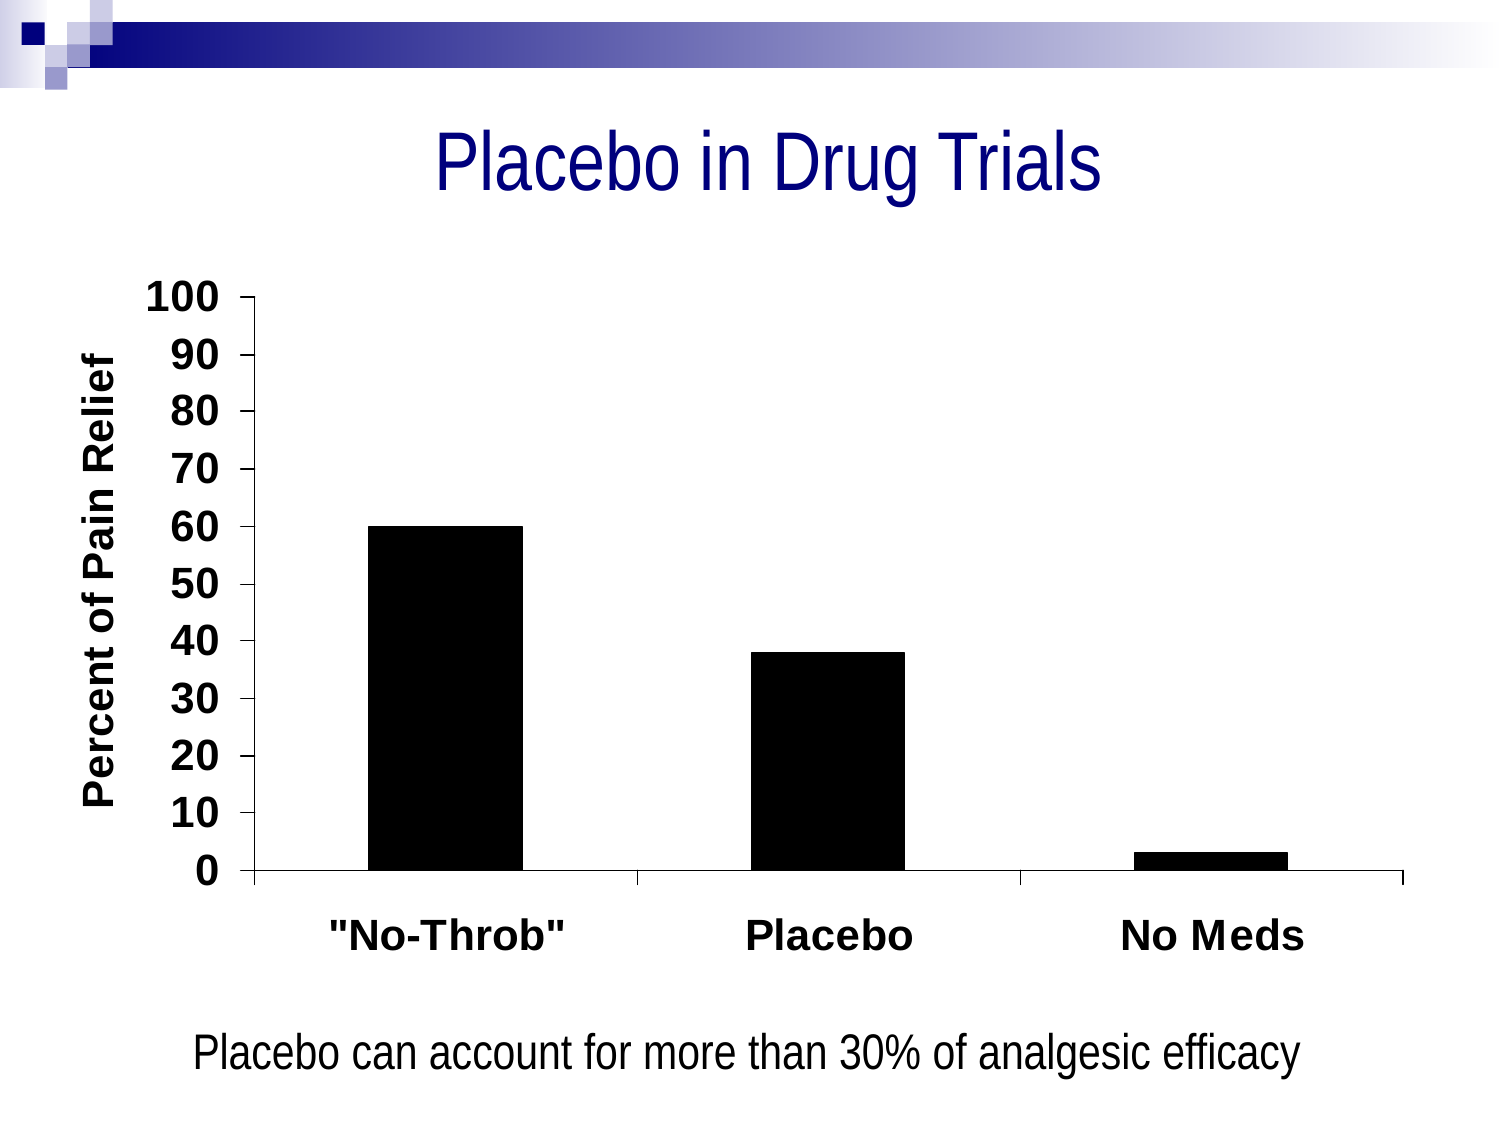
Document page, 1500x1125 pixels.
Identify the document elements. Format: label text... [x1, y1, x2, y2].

text_box Placebo in Drug Trials [237, 99, 1300, 215]
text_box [43, 237, 1438, 1001]
text_box Placebo can account for more than 30% of analgesic efficacy [177, 1012, 1329, 1088]
